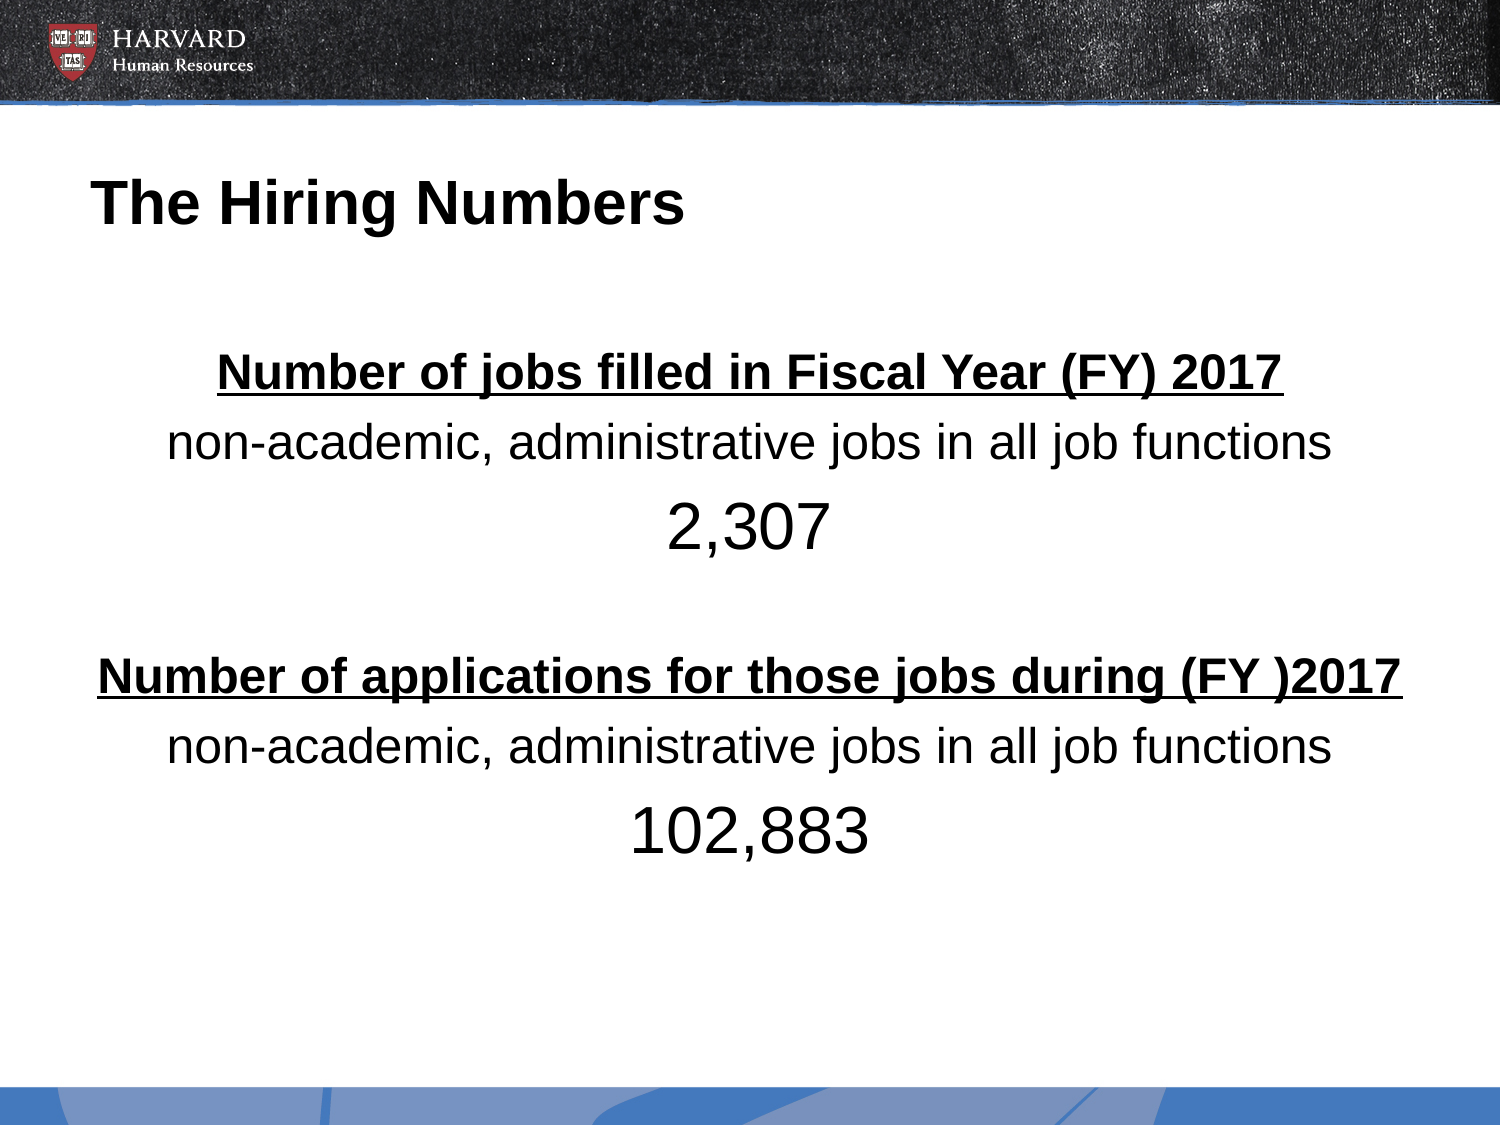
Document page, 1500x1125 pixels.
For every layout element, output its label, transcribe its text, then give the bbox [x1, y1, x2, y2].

list Number of jobs filled in Fiscal Year (FY) 2017 non-academic, administrative jobs in all job functions 2,307 Number of applications for those jobs during (FY )2017 non-academic, administrative jobs in all job functions 102,883 [75, 262, 1425, 984]
title The Hiring Numbers [75, 106, 1425, 262]
picture [0, 0, 1500, 1125]
